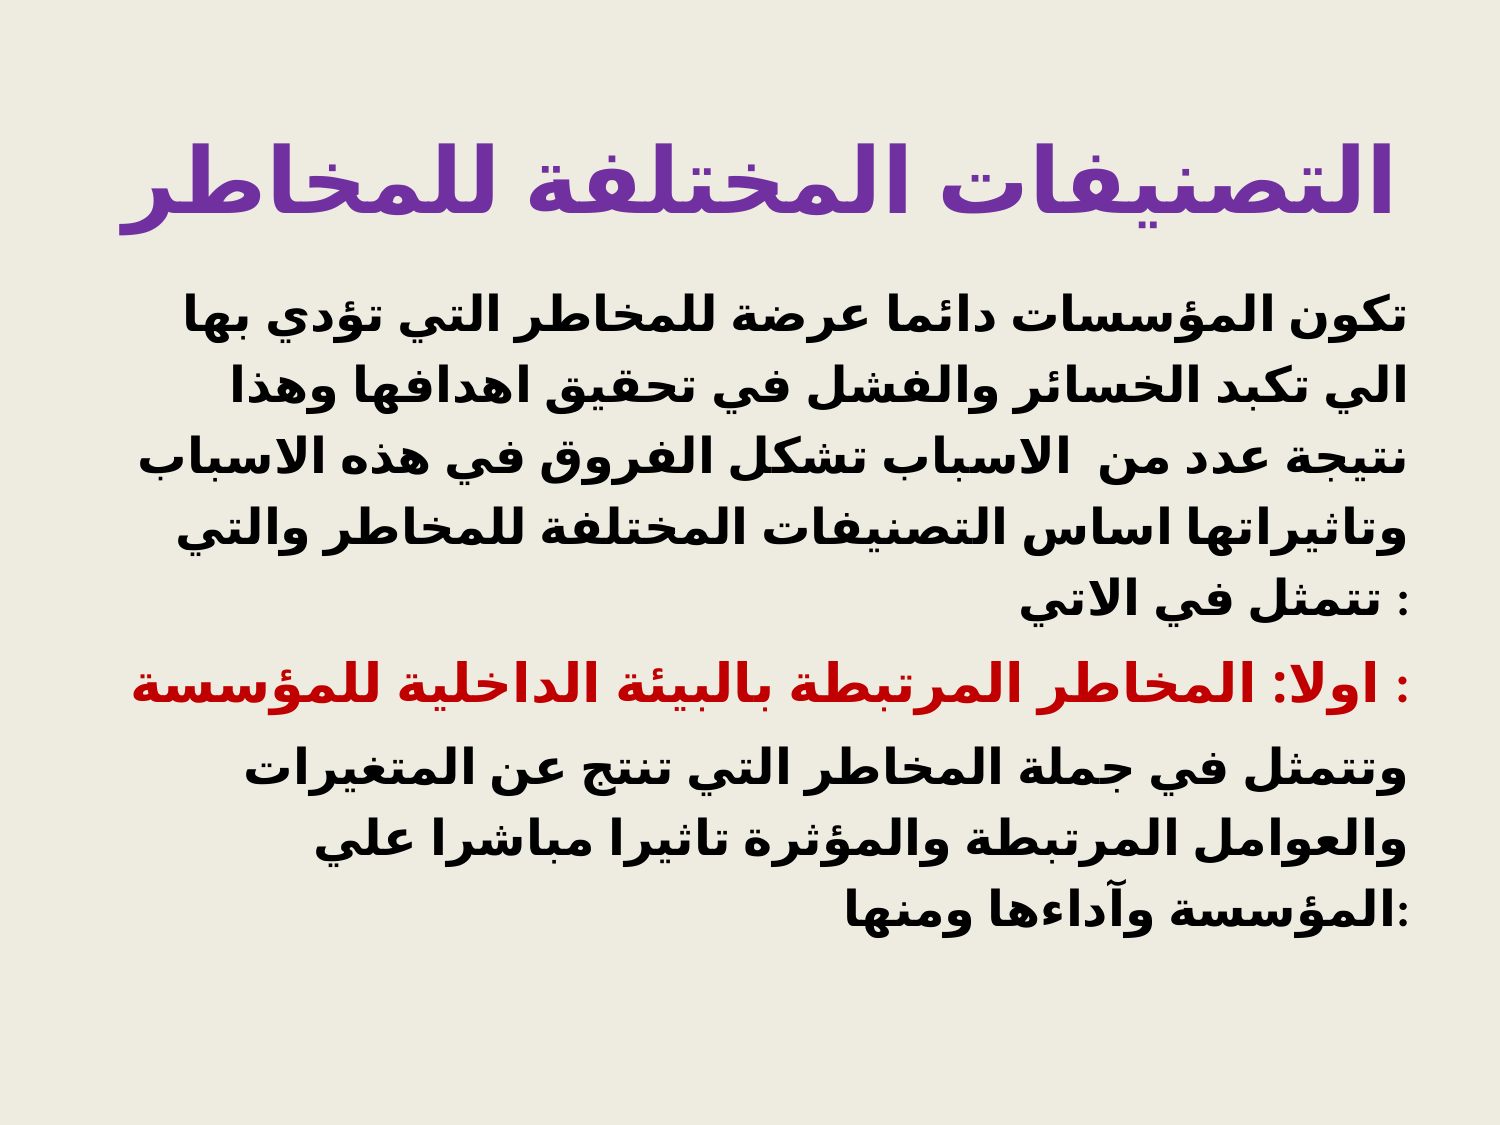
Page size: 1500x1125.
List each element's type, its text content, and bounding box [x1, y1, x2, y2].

title التصنيفات المختلفة للمخاطر [75, 99, 1425, 233]
list تكون المؤسسات دائما عرضة للمخاطر التي تؤدي بها الي تكبد الخسائر والفشل في تحقيق اهدافها وهذا نتيجة عدد من الاسباب تشكل الفروق في هذه الاسباب وتاثيراتها اساس التصنيفات المختلفة للمخاطر والتي تتمثل في الاتي : اولا: المخاطر المرتبطة بالبيئة الداخلية للمؤسسة : وتتمثل في جملة المخاطر التي تنتج عن المتغيرات والعوامل المرتبطة والمؤثرة تاثيرا مباشرا علي المؤسسة وآداءها ومنها: [75, 262, 1425, 1005]
